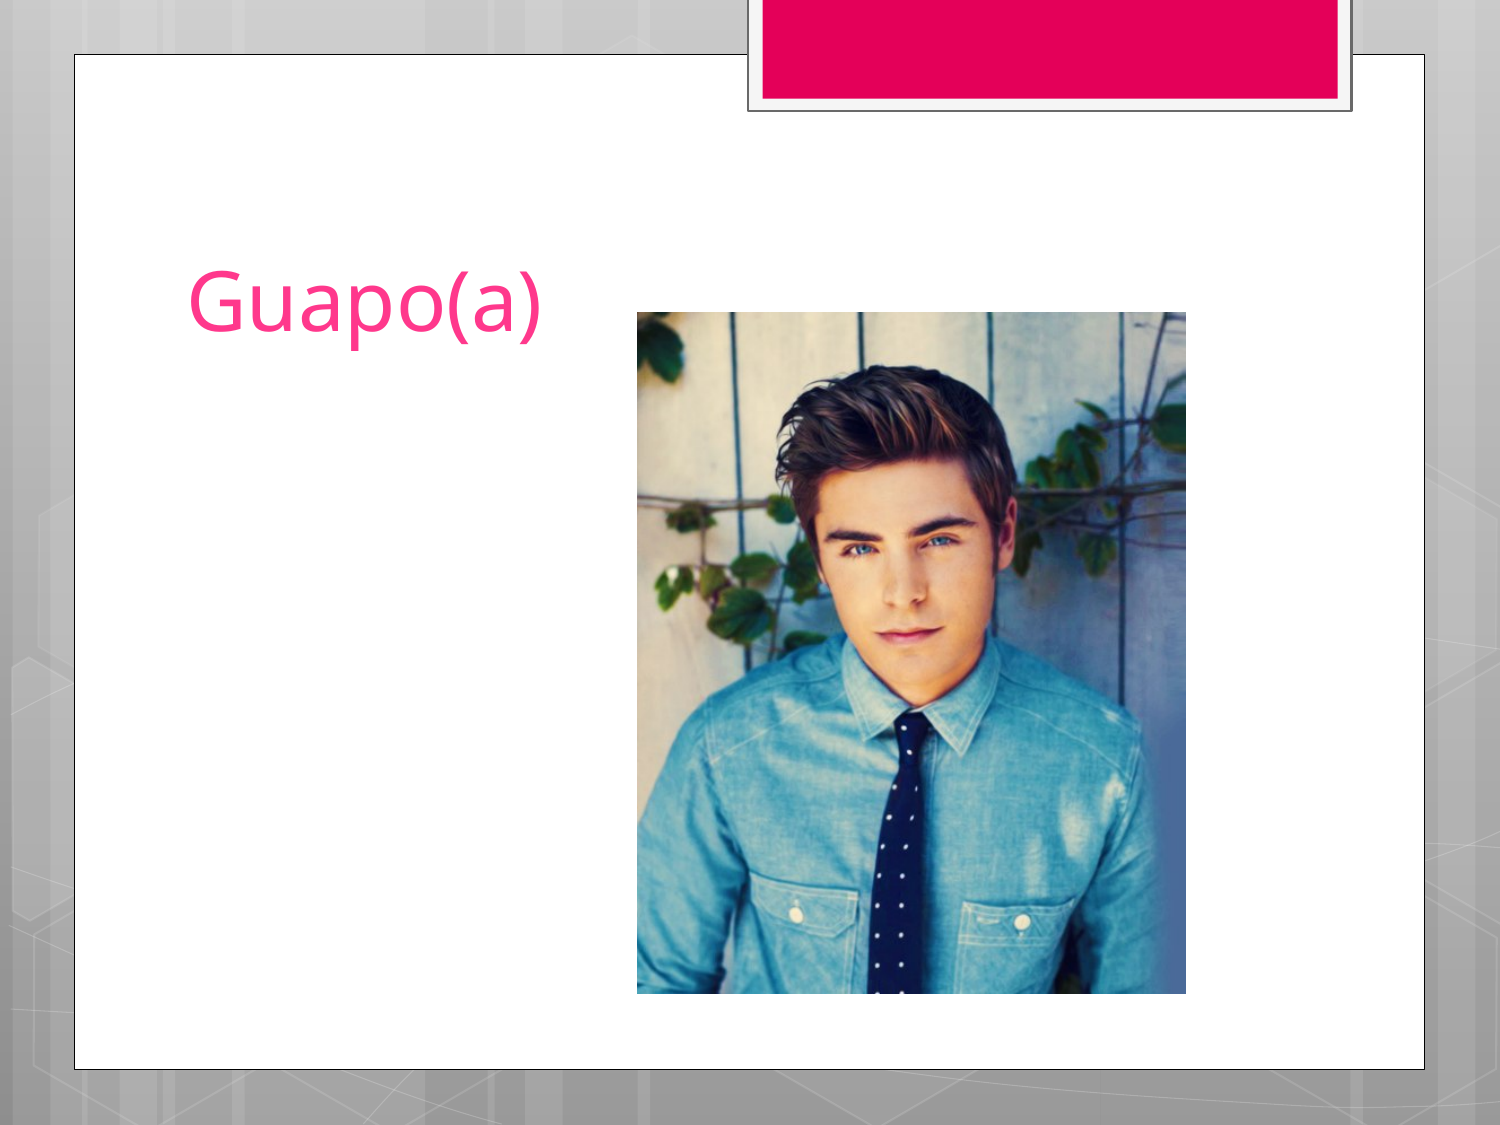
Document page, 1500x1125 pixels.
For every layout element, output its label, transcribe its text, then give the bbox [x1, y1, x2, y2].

title Guapo(a) [171, 168, 1324, 357]
picture [637, 312, 1186, 994]
